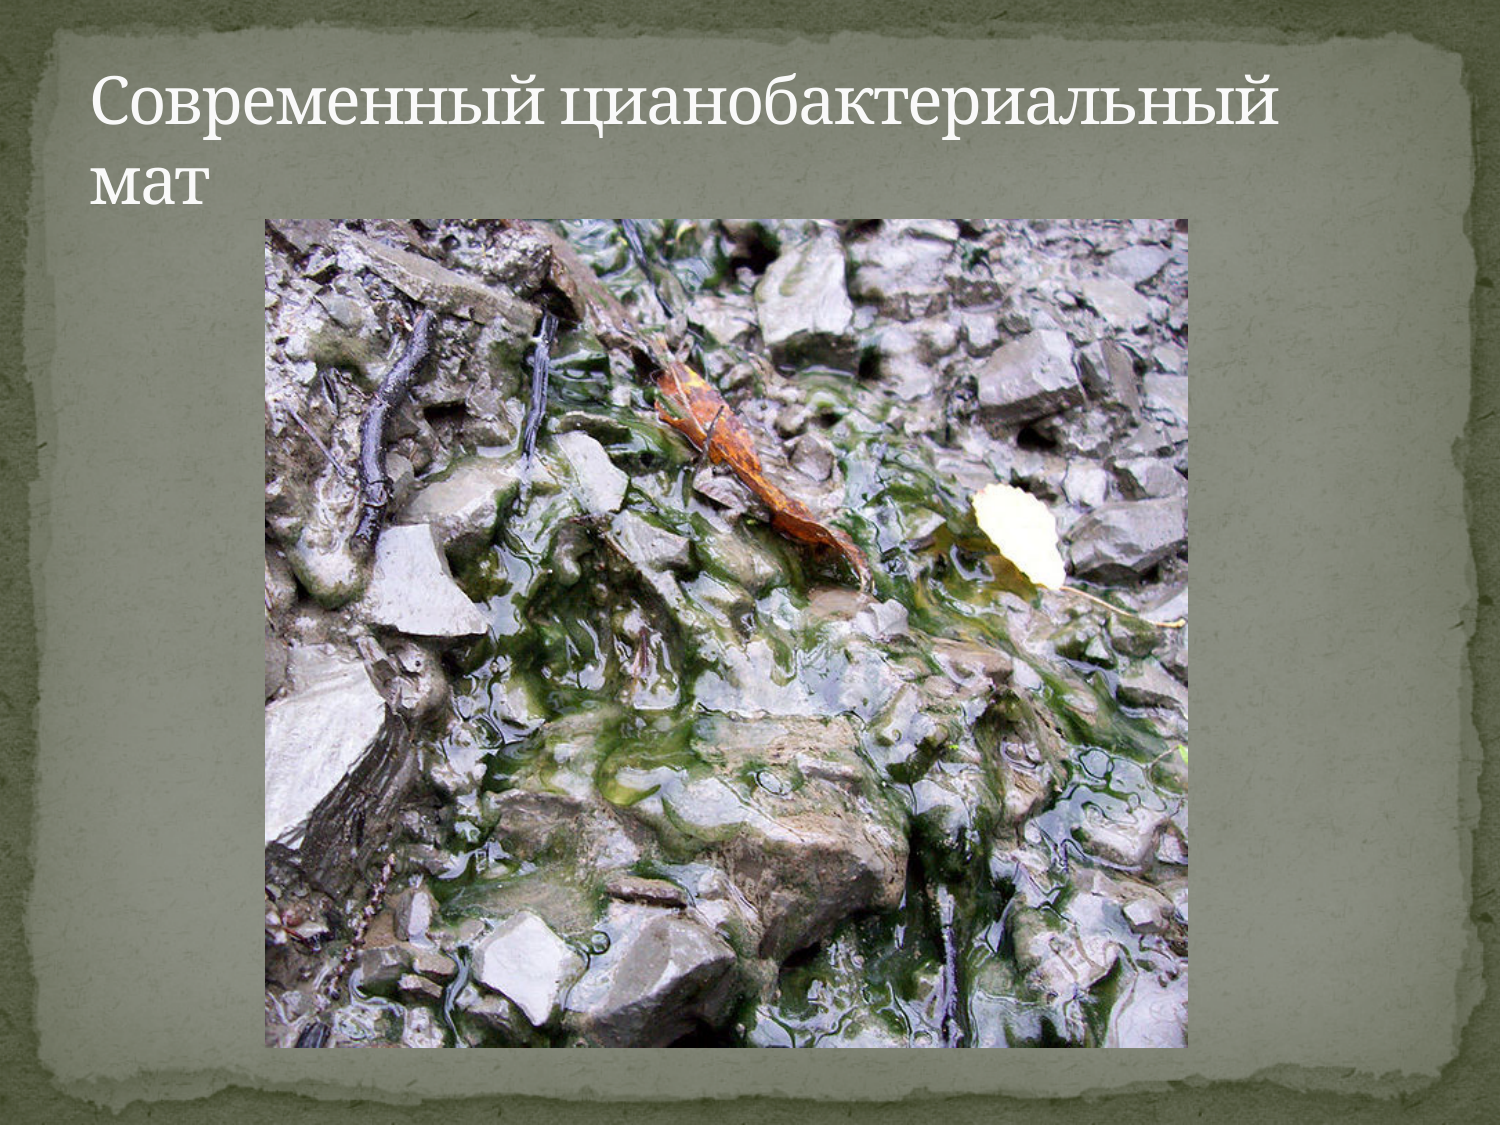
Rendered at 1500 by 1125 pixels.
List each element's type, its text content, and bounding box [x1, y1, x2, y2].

title Современный цианобактериальный мат [74, 24, 1425, 225]
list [267, 221, 1187, 1046]
